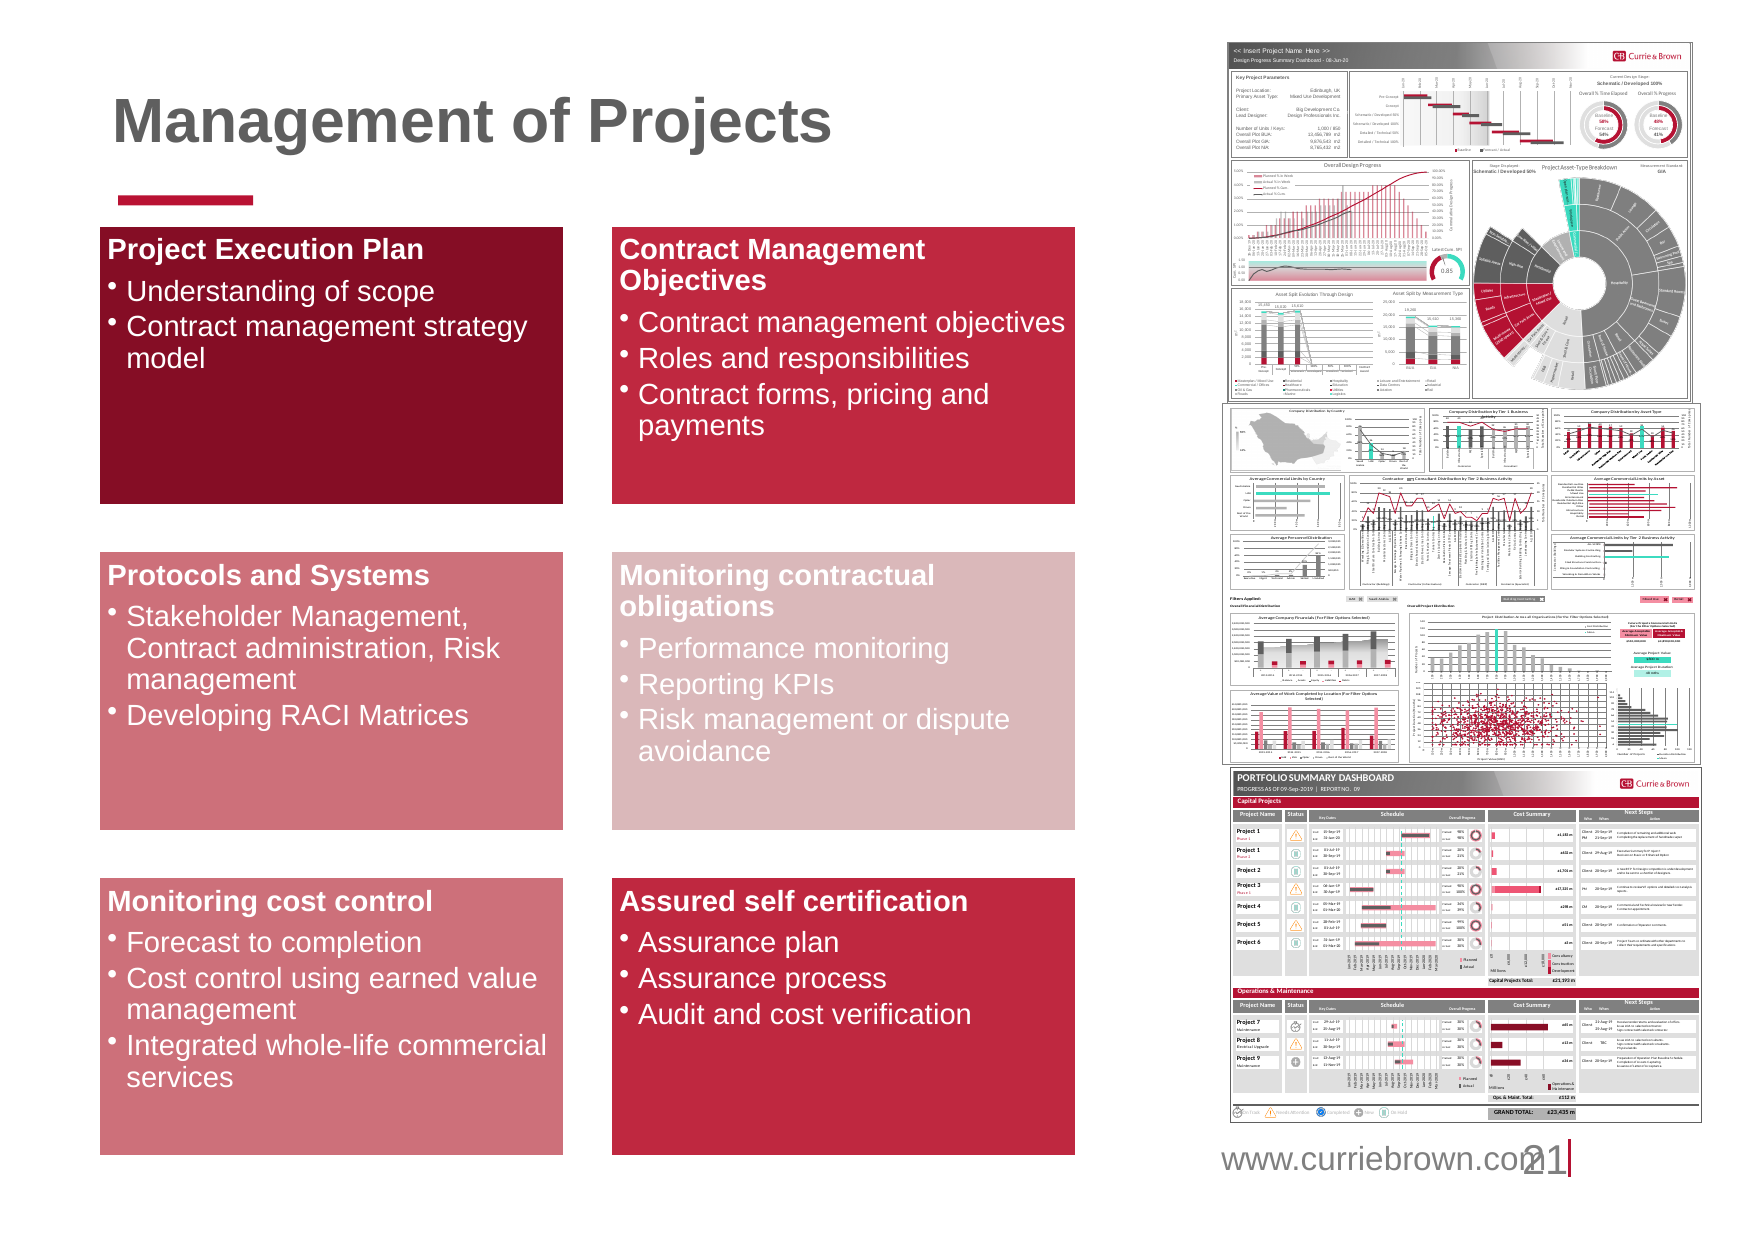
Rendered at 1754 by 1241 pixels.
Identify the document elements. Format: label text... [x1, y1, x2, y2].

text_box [97, 225, 1078, 1157]
text_box Management of Projects [97, 81, 1227, 168]
picture [1222, 42, 1706, 1126]
